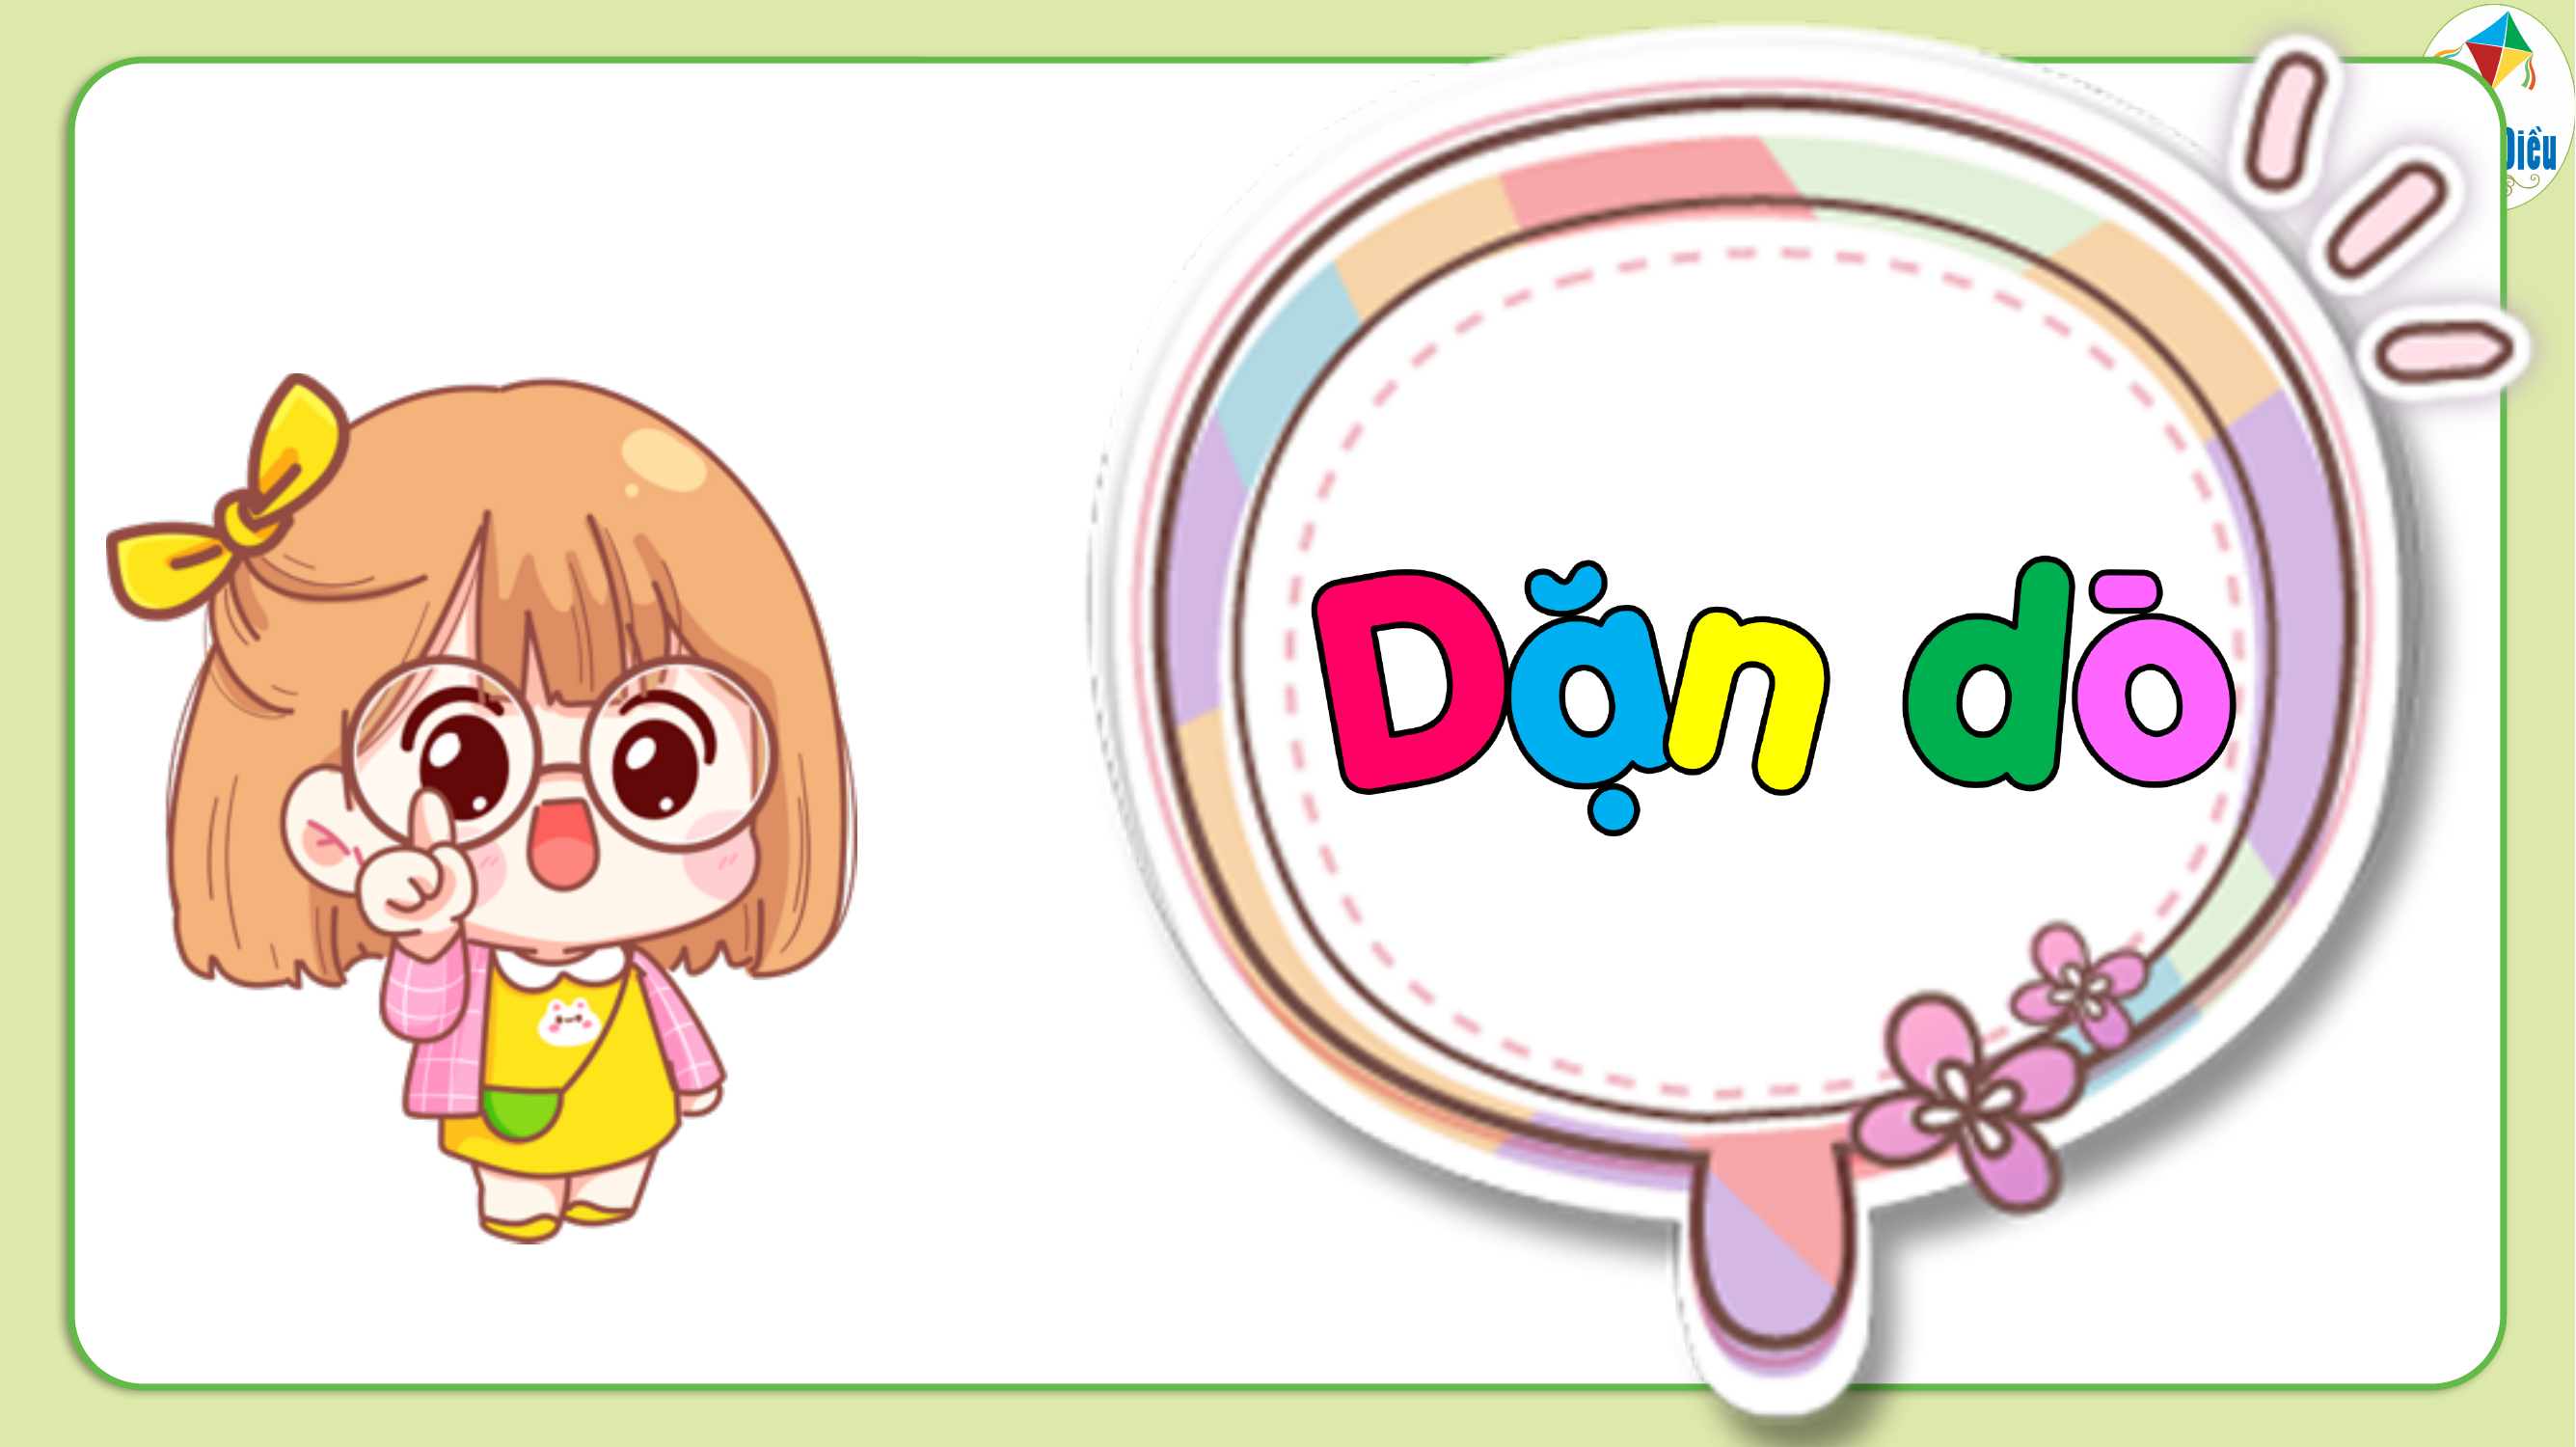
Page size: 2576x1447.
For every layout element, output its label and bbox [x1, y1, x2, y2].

picture [1081, 0, 2575, 1447]
picture [105, 373, 857, 1244]
